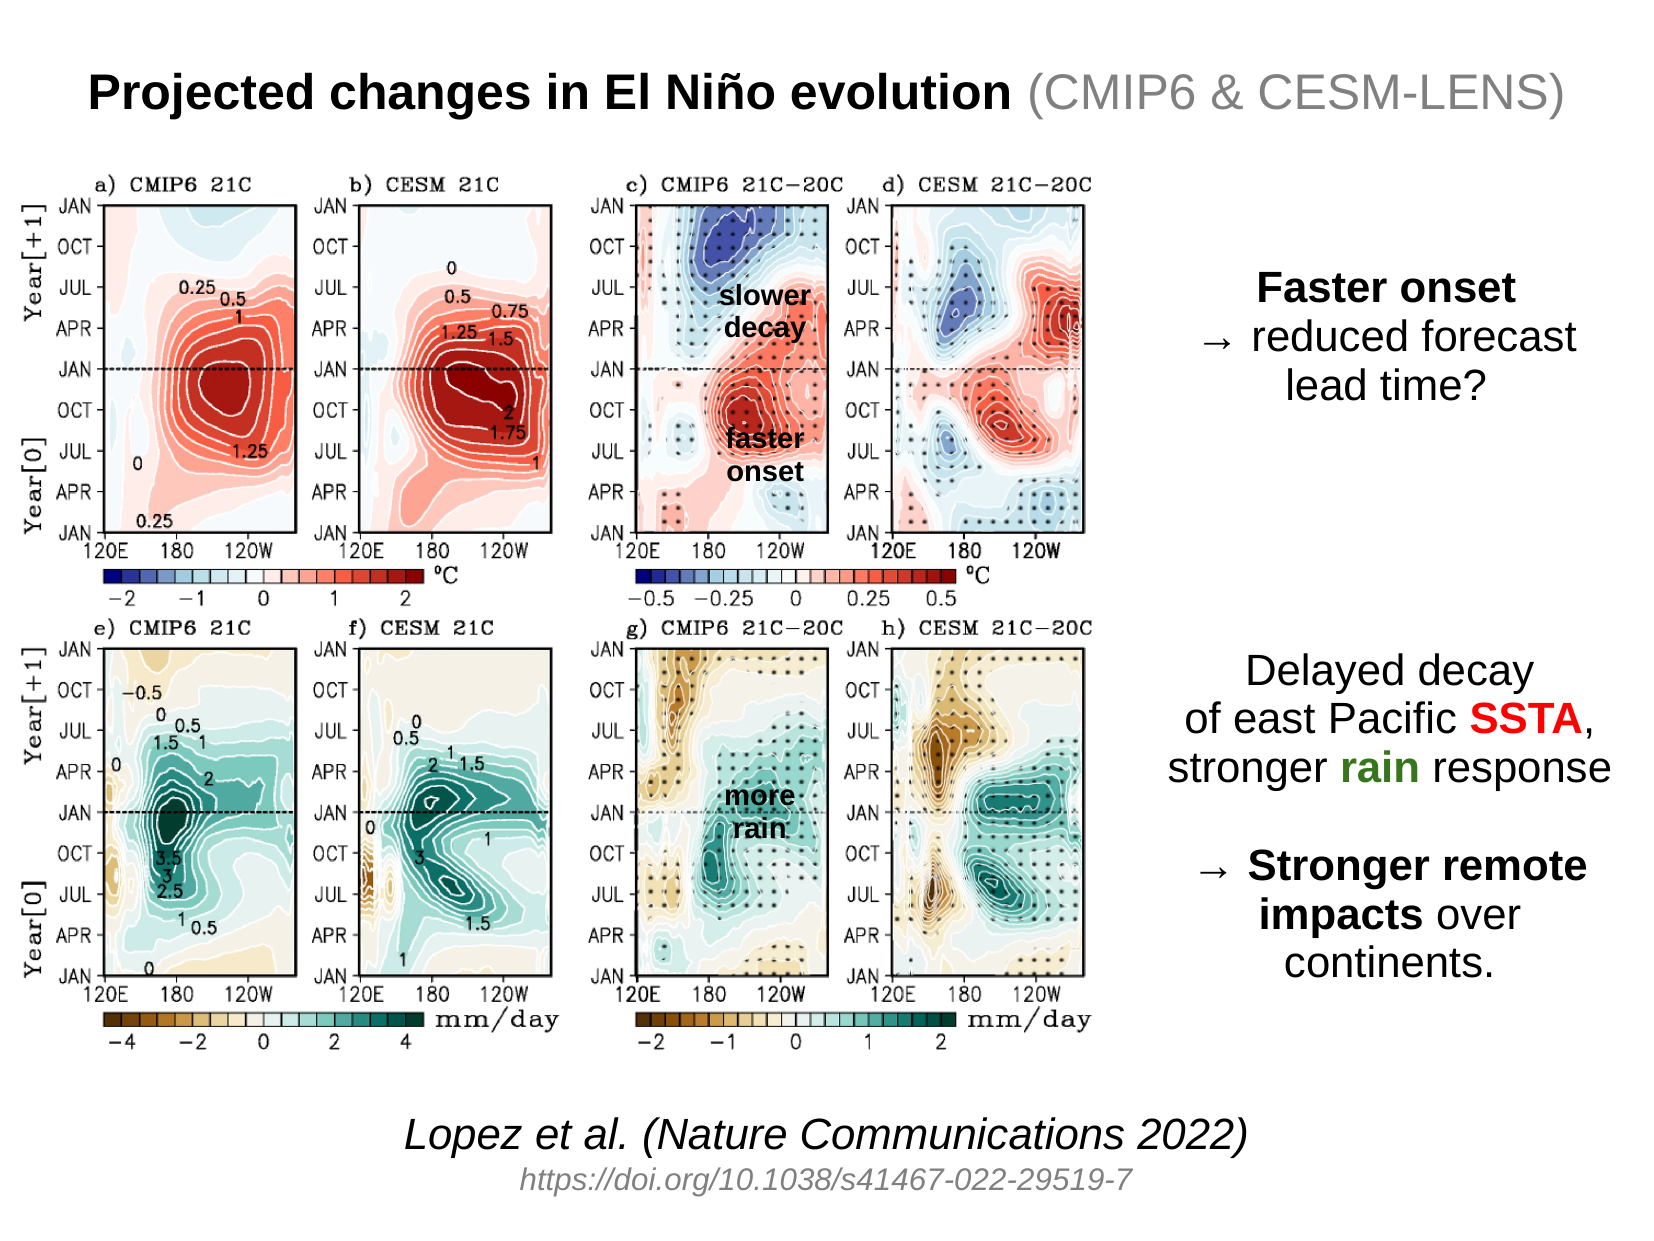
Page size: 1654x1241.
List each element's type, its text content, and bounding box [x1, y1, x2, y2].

text_box Projected changes in El Niño evolution (CMIP6 & CESM-LENS) [39, 50, 1615, 120]
text_box Lopez et al. (Nature Communications 2022) https://doi.org/10.1038/s41467-022-29519-7 [0, 1098, 1654, 1206]
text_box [21, 174, 1092, 1050]
text_box Delayed decay of east Pacific SSTA, stronger rain response → Stronger remote impacts over continents. [1148, 639, 1632, 996]
text_box Faster onset → reduced forecast lead time? [1145, 257, 1628, 416]
